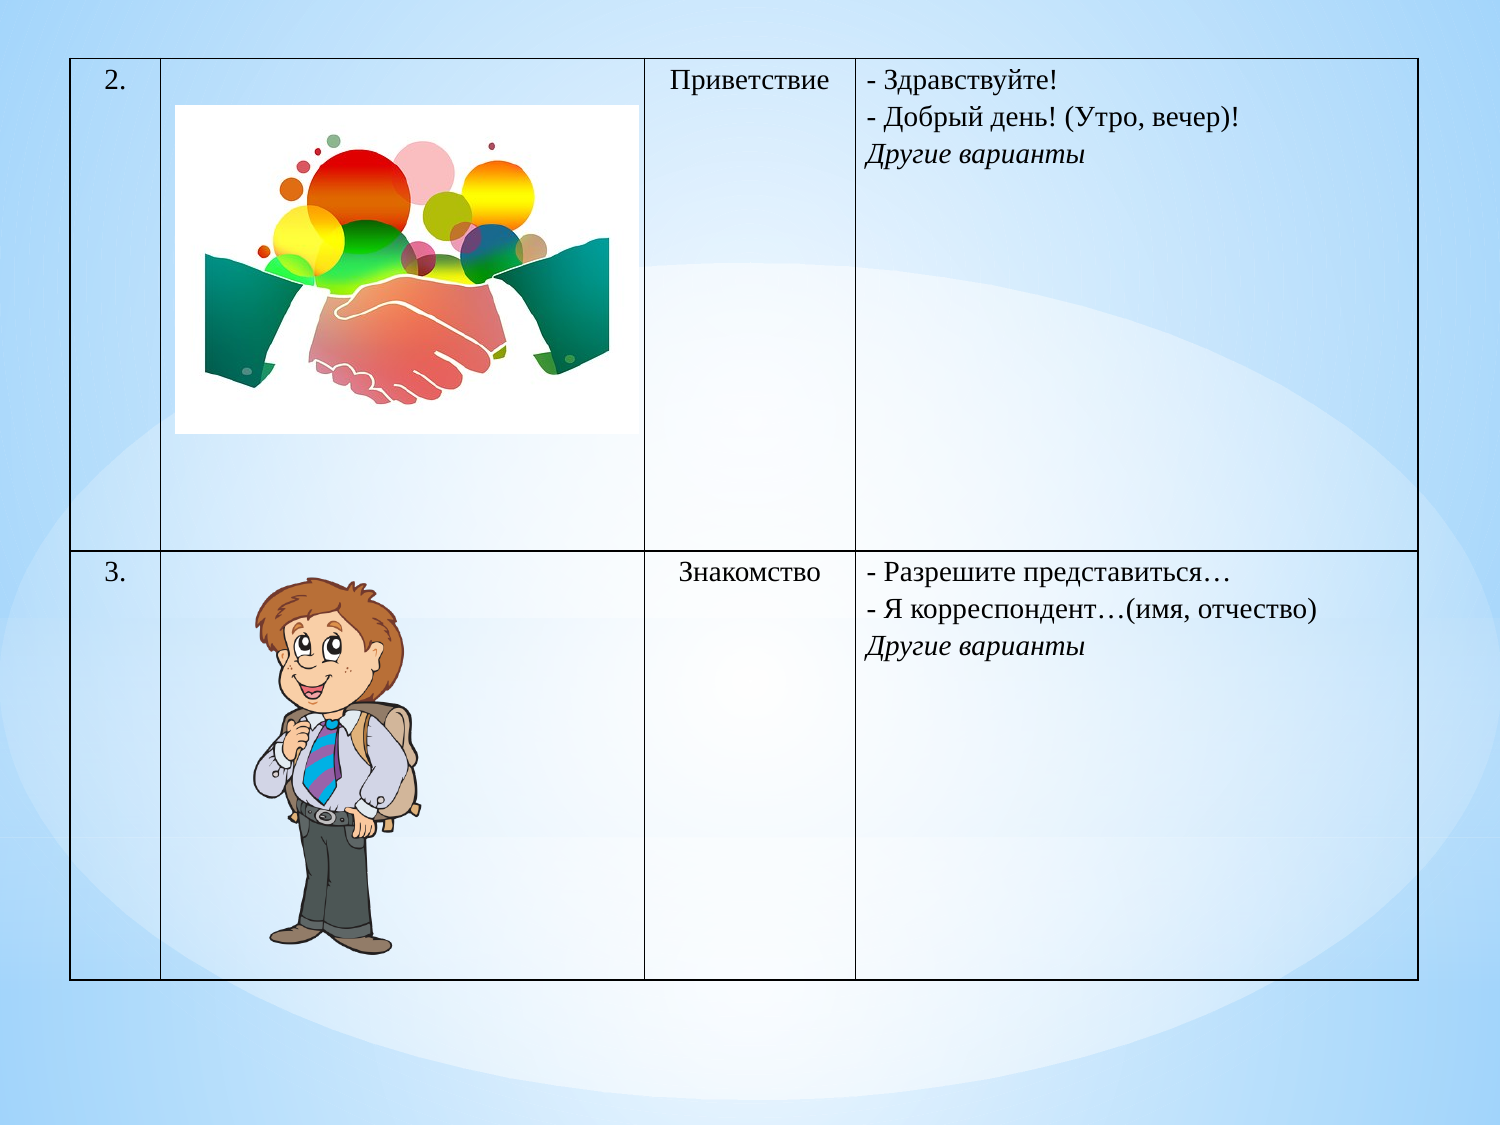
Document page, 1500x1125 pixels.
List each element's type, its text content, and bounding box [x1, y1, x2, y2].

table_cell - Разрешите представиться… - Я корреспондент…(имя, отчество) Другие варианты [856, 552, 1417, 979]
table_cell [161, 552, 644, 979]
table_cell 3. [71, 552, 160, 979]
table_header Приветствие [645, 59, 855, 550]
table_header - Здравствуйте! - Добрый день! (Утро, вечер)! Другие варианты [856, 59, 1417, 550]
table_header [161, 59, 644, 550]
table_cell Знакомство [645, 552, 855, 979]
table_header 2. [71, 59, 160, 550]
picture [175, 105, 640, 434]
picture [234, 562, 437, 965]
